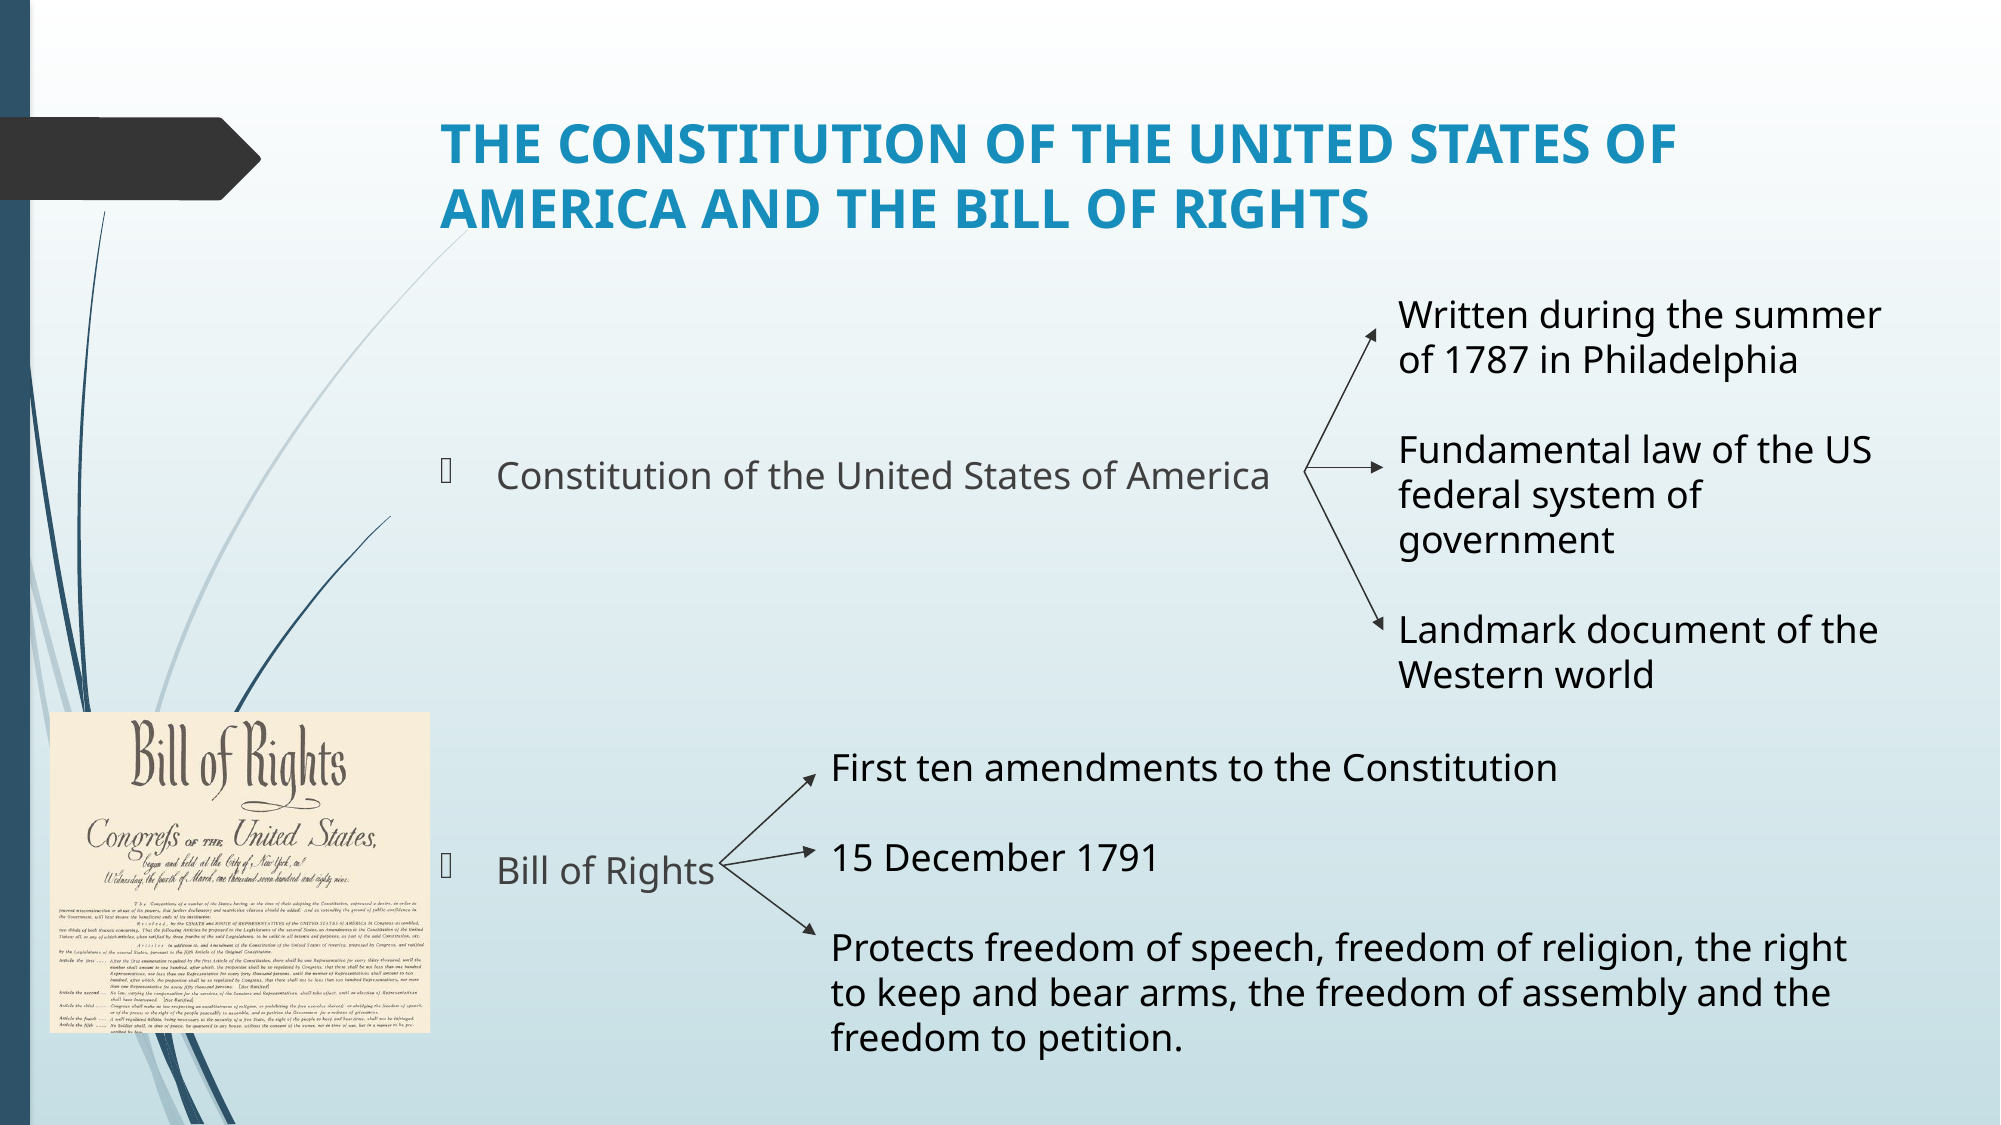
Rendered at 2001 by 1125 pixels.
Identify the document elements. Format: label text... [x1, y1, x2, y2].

text_box First ten amendments to the Constitution 15 December 1791 Protects freedom of speech, freedom of religion, the right to keep and bear arms, the freedom of assembly and the freedom to petition. [815, 736, 1865, 1067]
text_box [723, 849, 817, 862]
list Constitution of the United States of America Bill of Rights [424, 312, 1888, 1023]
title THE CONSTITUTION OF THE UNITED STATES OF AMERICA AND THE BILL OF RIGHTS [425, 102, 1888, 312]
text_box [719, 773, 817, 853]
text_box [1304, 327, 1377, 470]
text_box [719, 862, 817, 936]
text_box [1304, 471, 1384, 631]
picture [49, 712, 431, 1033]
text_box Written during the summer of 1787 in Philadelphia Fundamental law of the US federal system of government Landmark document of the Western world [1383, 284, 1916, 704]
